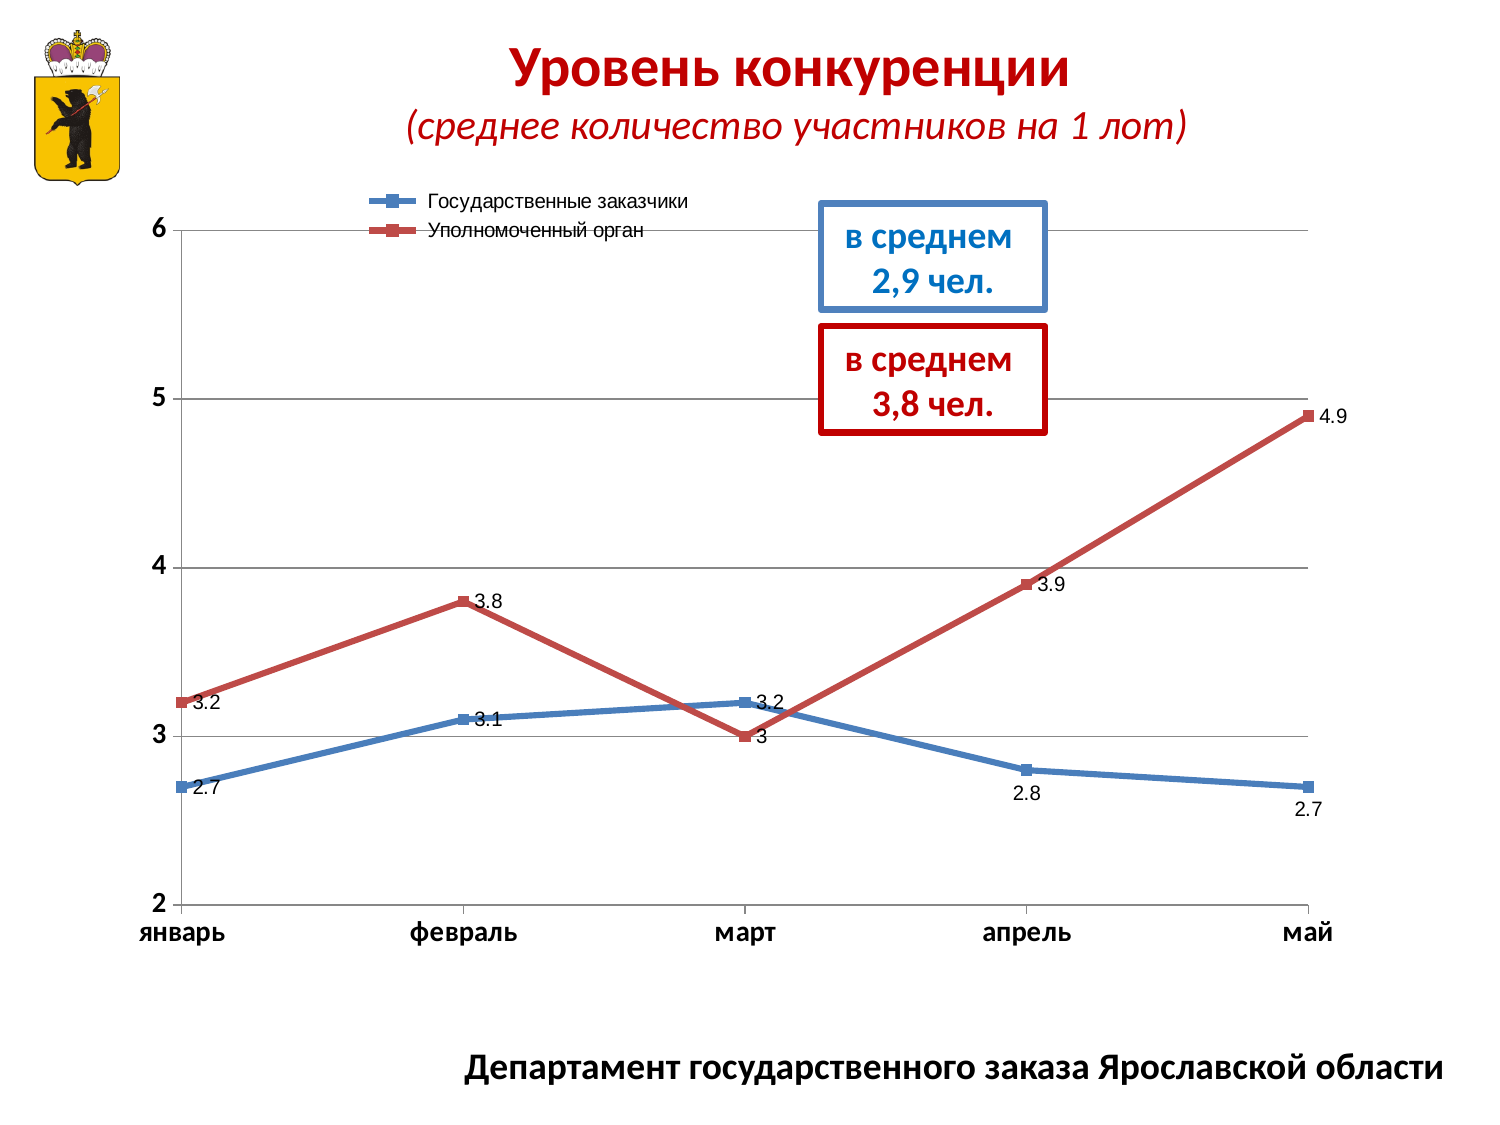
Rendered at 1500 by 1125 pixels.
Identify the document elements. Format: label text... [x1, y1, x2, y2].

chart [123, 170, 1348, 1010]
picture [34, 30, 120, 186]
text_box Уровень конкуренции (среднее количество участников на 1 лот) [141, 20, 1453, 156]
